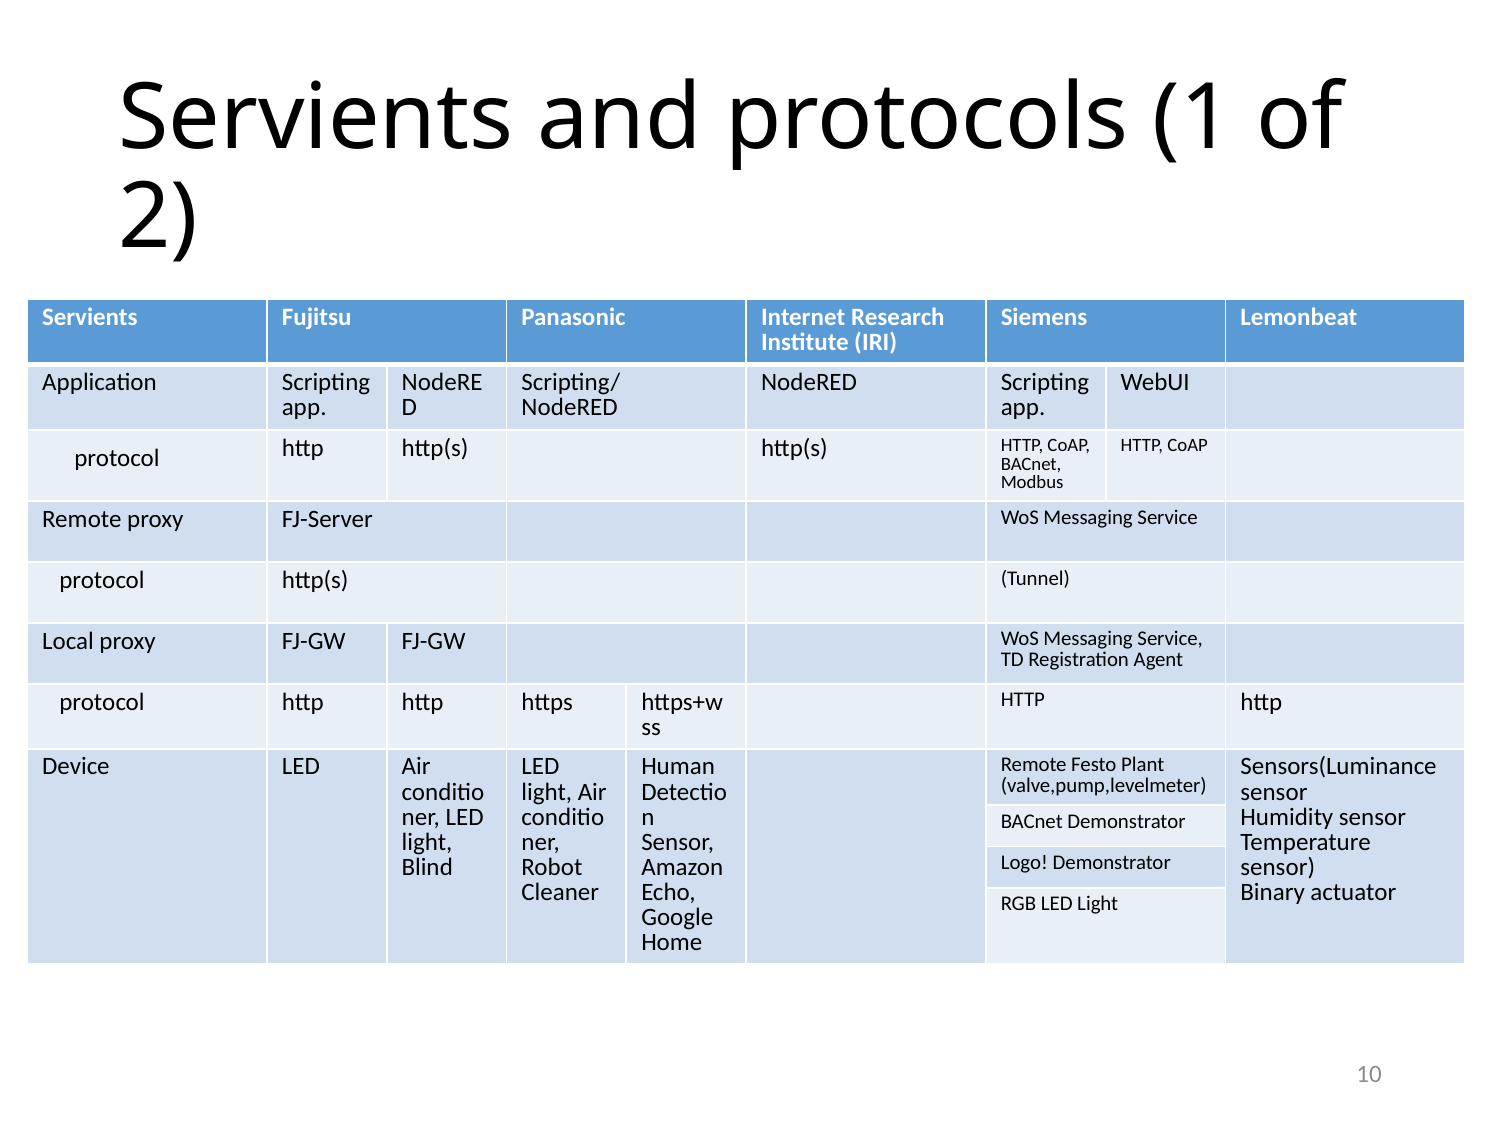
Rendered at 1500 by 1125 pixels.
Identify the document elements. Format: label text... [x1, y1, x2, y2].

table_cell [747, 563, 985, 622]
table_cell Sensors(Luminance sensor Humidity sensor Temperature sensor) Binary actuator [1226, 750, 1464, 963]
title Servients and protocols (1 of 2) [103, 59, 1397, 278]
table_header Fujitsu [268, 300, 506, 362]
table_cell [1226, 367, 1464, 429]
table_cell [1226, 624, 1464, 683]
table_cell https+wss [627, 685, 745, 748]
table_cell WoS Messaging Service, TD Registration Agent [987, 624, 1225, 683]
table_cell WoS Messaging Service [987, 502, 1225, 561]
table_cell http [268, 431, 386, 500]
table_cell Human Detection Sensor, Amazon Echo, Google Home [627, 750, 745, 963]
table_cell Scripting app. [987, 367, 1105, 429]
table_cell http(s) [747, 431, 985, 500]
table_cell FJ-GW [268, 624, 386, 683]
table_cell protocol [28, 685, 266, 748]
table_cell [507, 431, 745, 500]
table_cell protocol [28, 563, 266, 622]
table_cell http(s) [388, 431, 506, 500]
table_header Panasonic [507, 300, 745, 362]
table_cell Logo! Demonstrator [987, 847, 1225, 887]
table_cell Scripting app. [268, 367, 386, 429]
table_cell Device [28, 750, 266, 963]
table_cell [747, 624, 985, 683]
table_cell LED light, Air conditioner, Robot Cleaner [507, 750, 625, 963]
table_cell [747, 750, 985, 963]
table_cell NodeRED [747, 367, 985, 429]
table_header Internet Research Institute (IRI) [747, 300, 985, 362]
table_cell [507, 563, 745, 622]
table_cell WebUI [1107, 367, 1225, 429]
table_cell (Tunnel) [987, 563, 1225, 622]
table_cell http(s) [268, 563, 506, 622]
table_cell protocol [28, 431, 266, 500]
table_cell [747, 502, 985, 561]
table_cell [747, 685, 985, 748]
slide_number 10 [1059, 1042, 1397, 1103]
table_cell [1226, 431, 1464, 500]
table_cell Remote Festo Plant (valve,pump,levelmeter) [987, 750, 1225, 804]
table_cell [507, 502, 745, 561]
table_cell http [388, 685, 506, 748]
table_header Servients [28, 300, 266, 362]
table_cell http [268, 685, 386, 748]
table_cell FJ-Server [268, 502, 506, 561]
table_cell HTTP, CoAP, BACnet, Modbus [987, 431, 1105, 500]
table_cell Air conditioner, LED light, Blind [388, 750, 506, 963]
table_cell Scripting/ NodeRED [507, 367, 745, 429]
table_cell FJ-GW [388, 624, 506, 683]
table_cell http [1226, 685, 1464, 748]
table_cell HTTP [987, 685, 1225, 748]
table_cell [1226, 502, 1464, 561]
table_cell https [507, 685, 625, 748]
table_cell [507, 624, 745, 683]
table_cell NodeRED [388, 367, 506, 429]
table_cell Application [28, 367, 266, 429]
table_cell LED [268, 750, 386, 963]
table_cell Local proxy [28, 624, 266, 683]
table_cell BACnet Demonstrator [987, 806, 1225, 846]
table_cell RGB LED Light [987, 889, 1225, 963]
table_cell Remote proxy [28, 502, 266, 561]
table_cell HTTP, CoAP [1107, 431, 1225, 500]
table_header Lemonbeat [1226, 300, 1464, 362]
table_header Siemens [987, 300, 1225, 362]
table_cell [1226, 563, 1464, 622]
